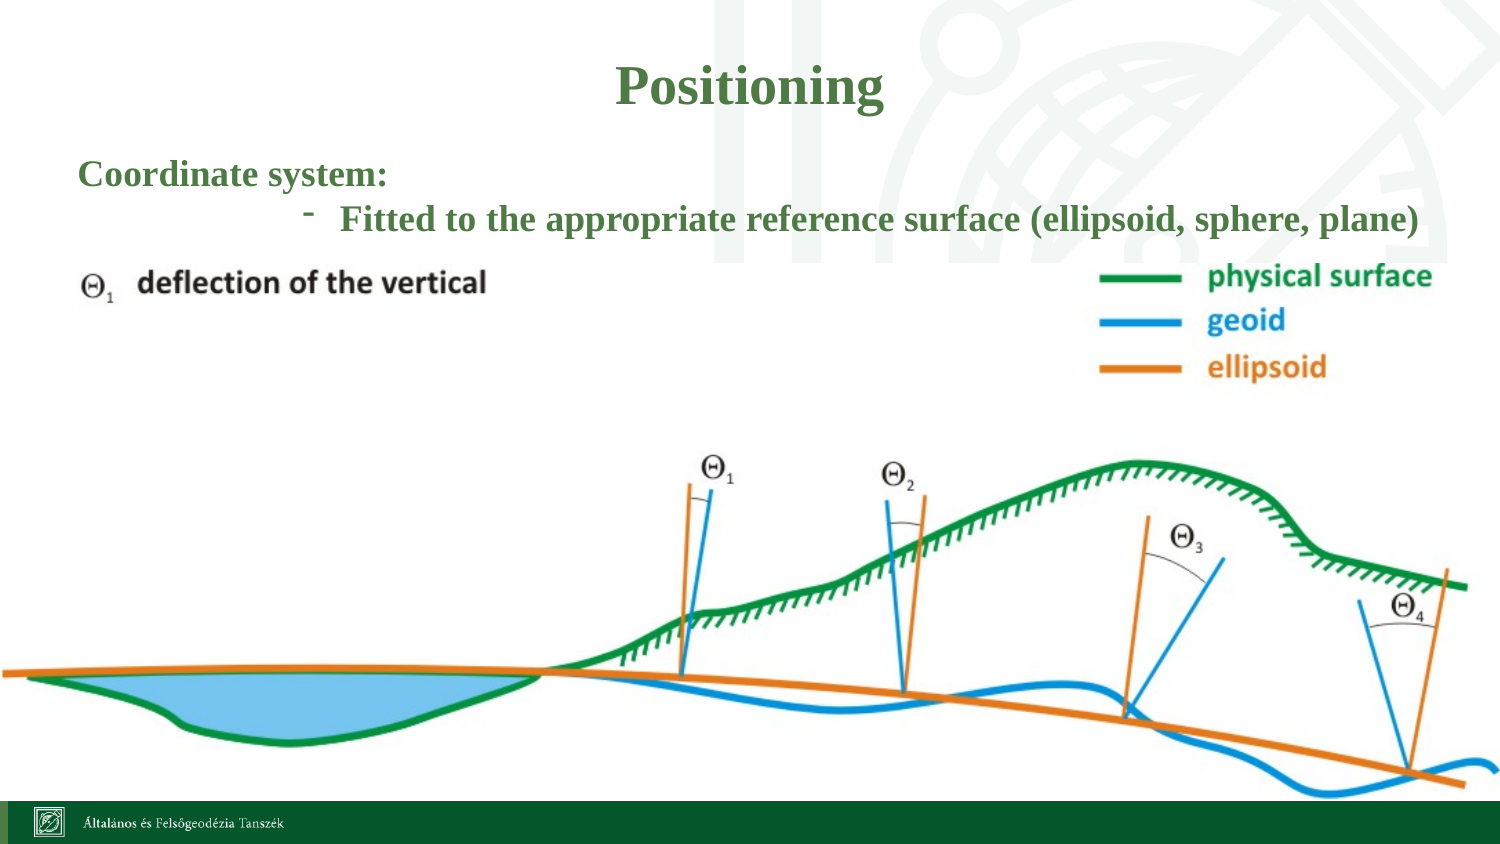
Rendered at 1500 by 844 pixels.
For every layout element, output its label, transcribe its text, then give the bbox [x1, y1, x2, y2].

text_box Positioning [187, 41, 1313, 124]
text_box Coordinate system: Fitted to the appropriate reference surface (ellipsoid, sphere, plane) [62, 141, 1436, 247]
picture [0, 0, 1500, 844]
